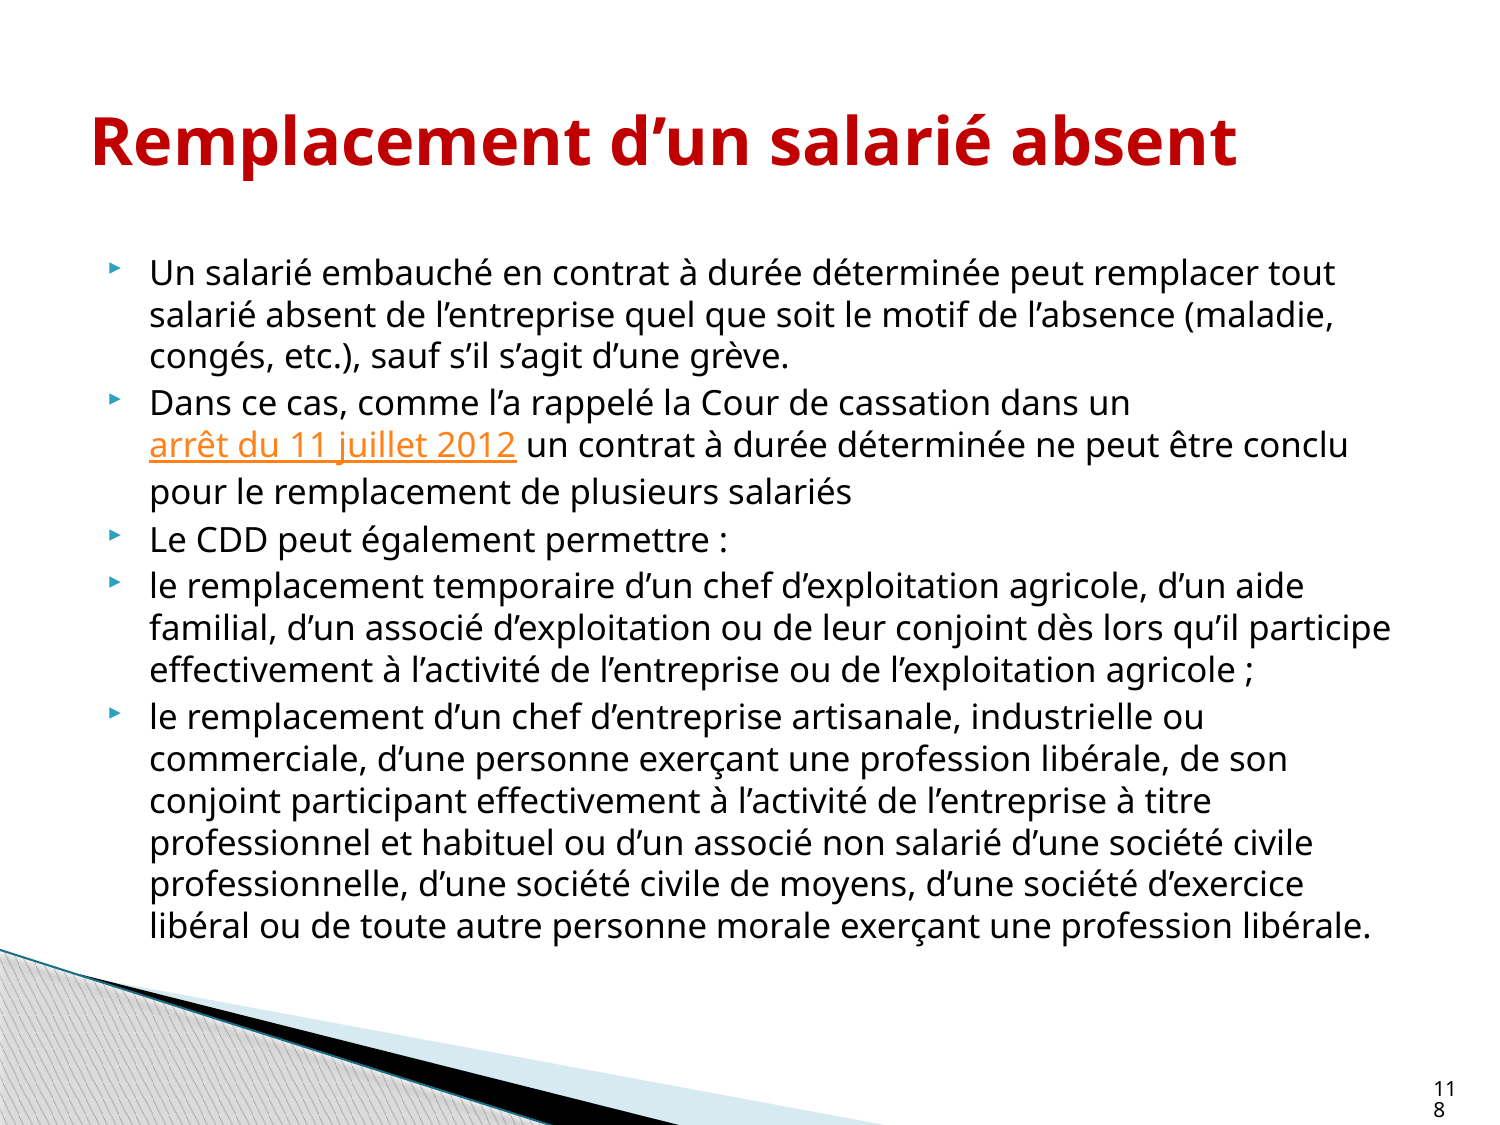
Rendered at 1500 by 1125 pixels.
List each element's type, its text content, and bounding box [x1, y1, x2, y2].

slide_number 118 [1418, 1051, 1479, 1112]
title Remplacement d’un salarié absent [75, 45, 1425, 233]
list Un salarié embauché en contrat à durée déterminée peut remplacer tout salarié absent de l’entreprise quel que soit le motif de l’absence (maladie, congés, etc.), sauf s’il s’agit d’une grève. Dans ce cas, comme l’a rappelé la Cour de cassation dans un arrêt du 11 juillet 2012 un contrat à durée déterminée ne peut être conclu pour le remplacement de plusieurs salariés Le CDD peut également permettre : le remplacement temporaire d’un chef d’exploitation agricole, d’un aide familial, d’un associé d’exploitation ou de leur conjoint dès lors qu’il participe effectivement à l’activité de l’entreprise ou de l’exploitation agricole ; le remplacement d’un chef d’entreprise artisanale, industrielle ou commerciale, d’une personne exerçant une profession libérale, de son conjoint participant effectivement à l’activité de l’entreprise à titre professionnel et habituel ou d’un associé non salarié d’une société civile professionnelle, d’une société civile de moyens, d’une société d’exercice libéral ou de toute autre personne morale exerçant une profession libérale. [75, 243, 1425, 986]
